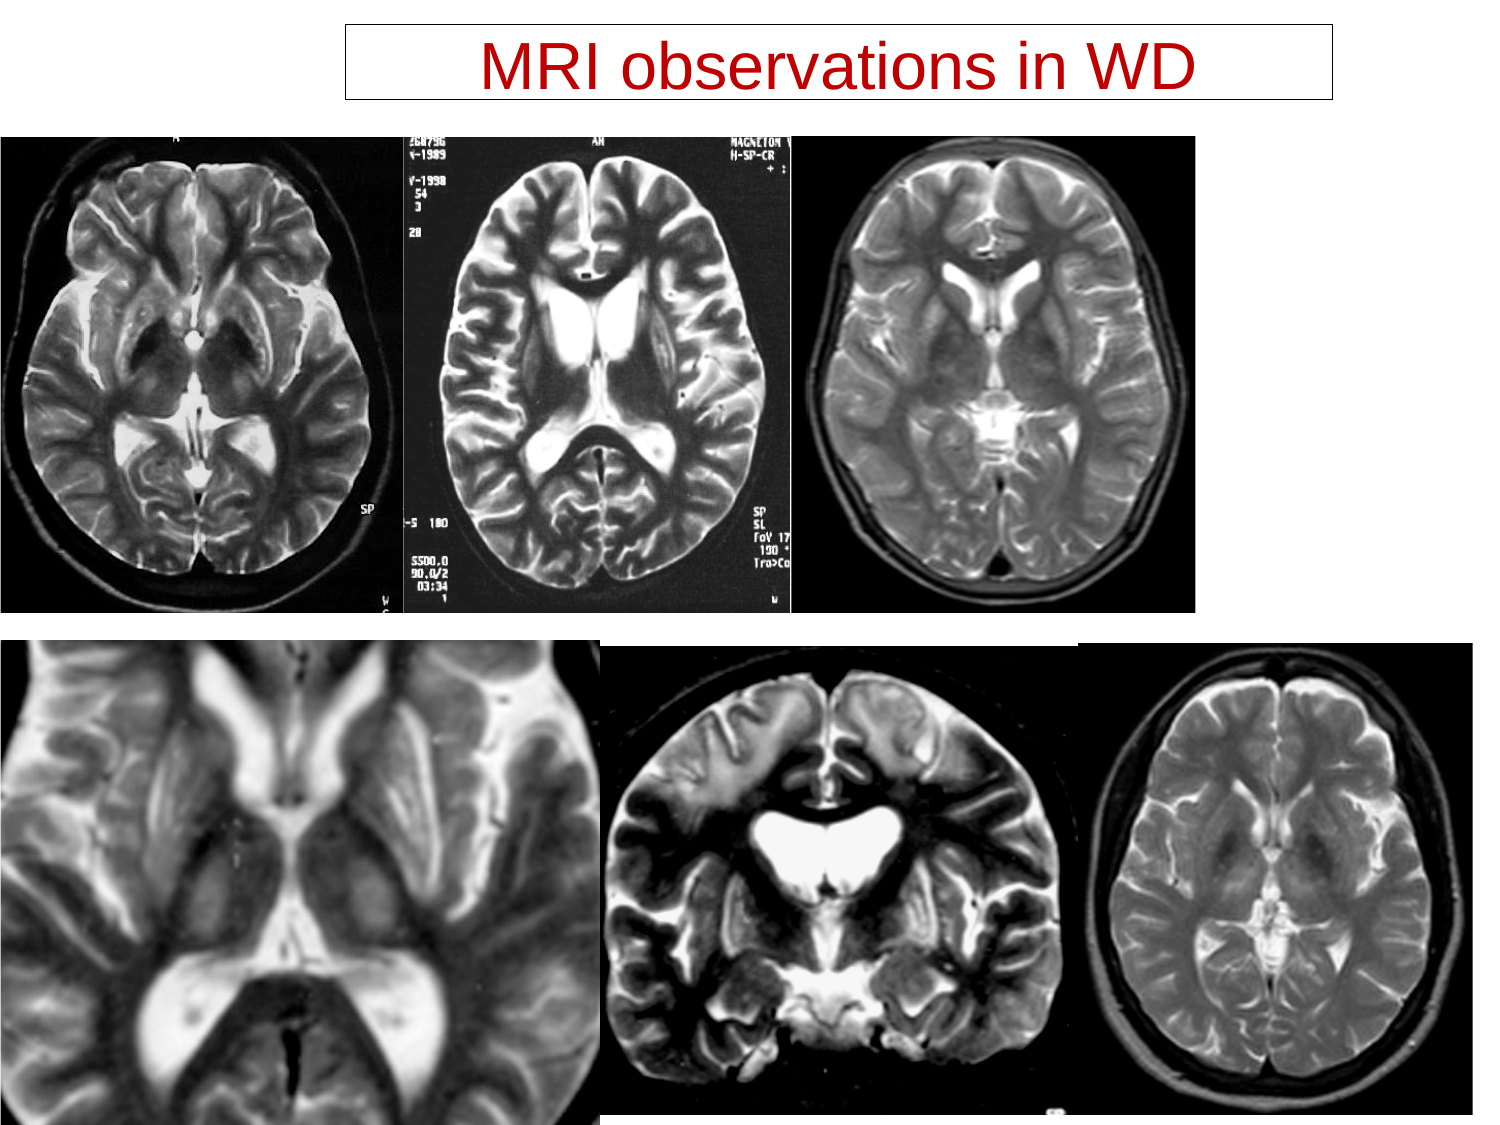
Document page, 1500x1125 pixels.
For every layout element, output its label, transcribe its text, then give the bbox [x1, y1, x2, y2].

picture [0, 135, 1196, 613]
picture [0, 640, 1473, 1125]
title MRI observations in WD [345, 24, 1333, 100]
